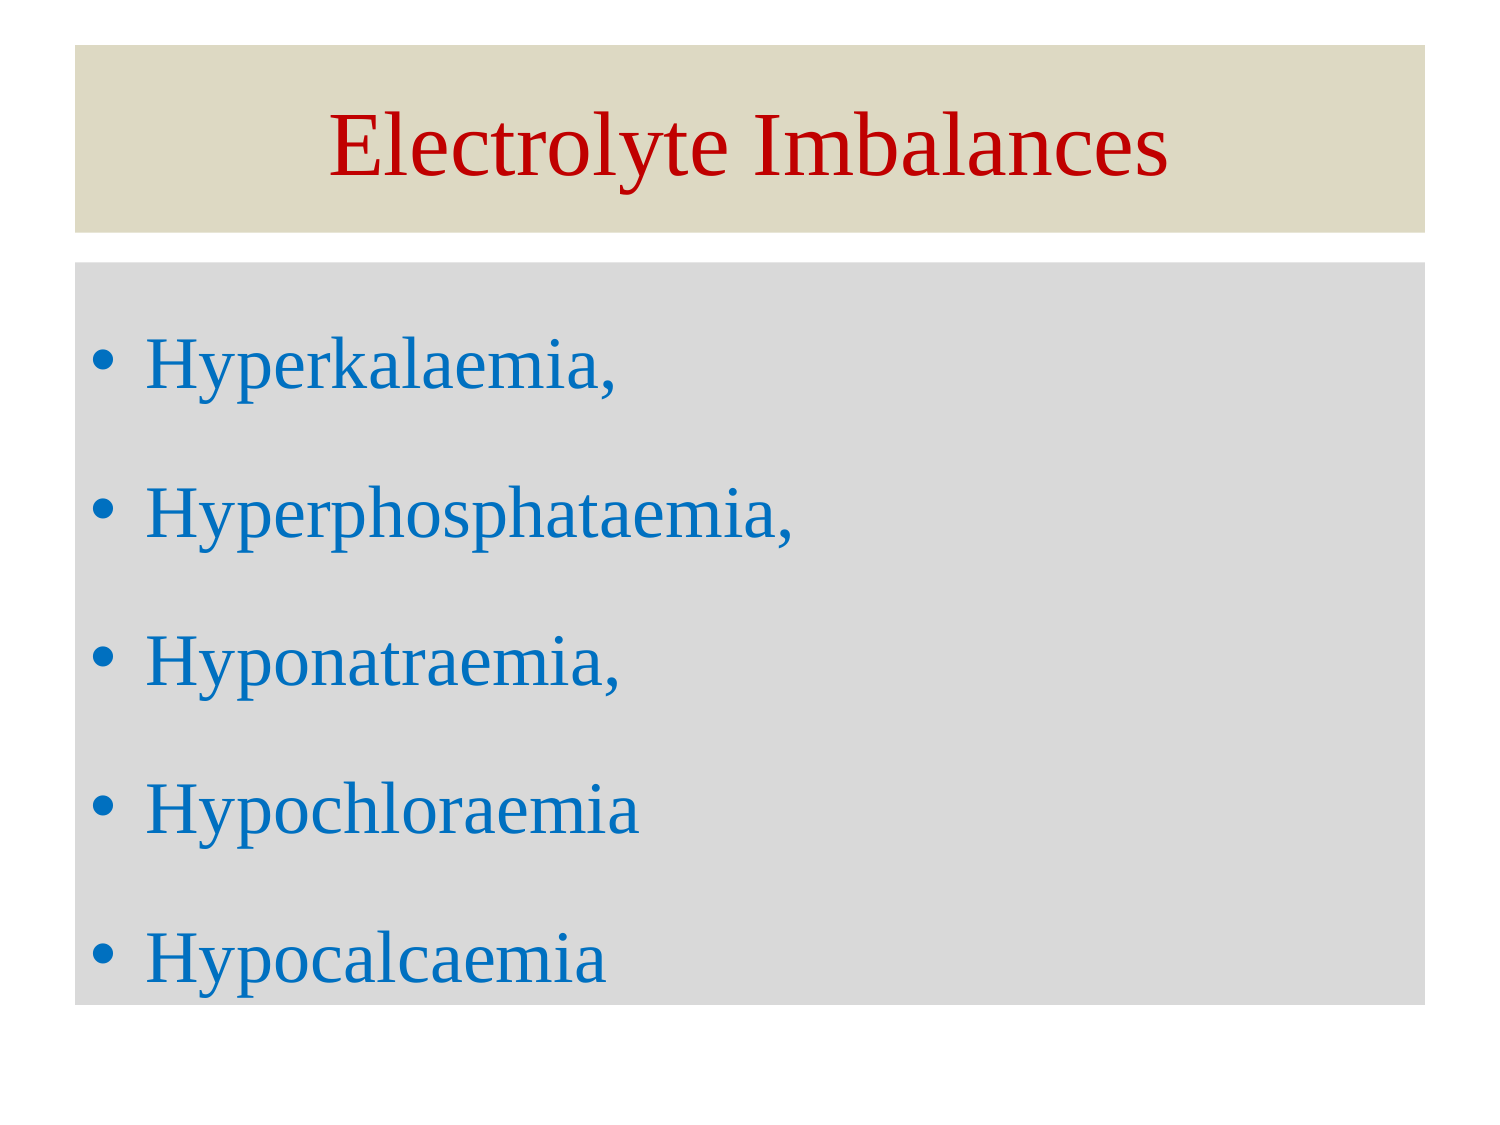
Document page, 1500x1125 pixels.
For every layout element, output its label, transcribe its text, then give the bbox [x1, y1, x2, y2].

list Hyperkalaemia, Hyperphosphataemia, Hyponatraemia, Hypochloraemia Hypocalcaemia [75, 262, 1425, 1005]
title Electrolyte Imbalances [75, 45, 1425, 233]
